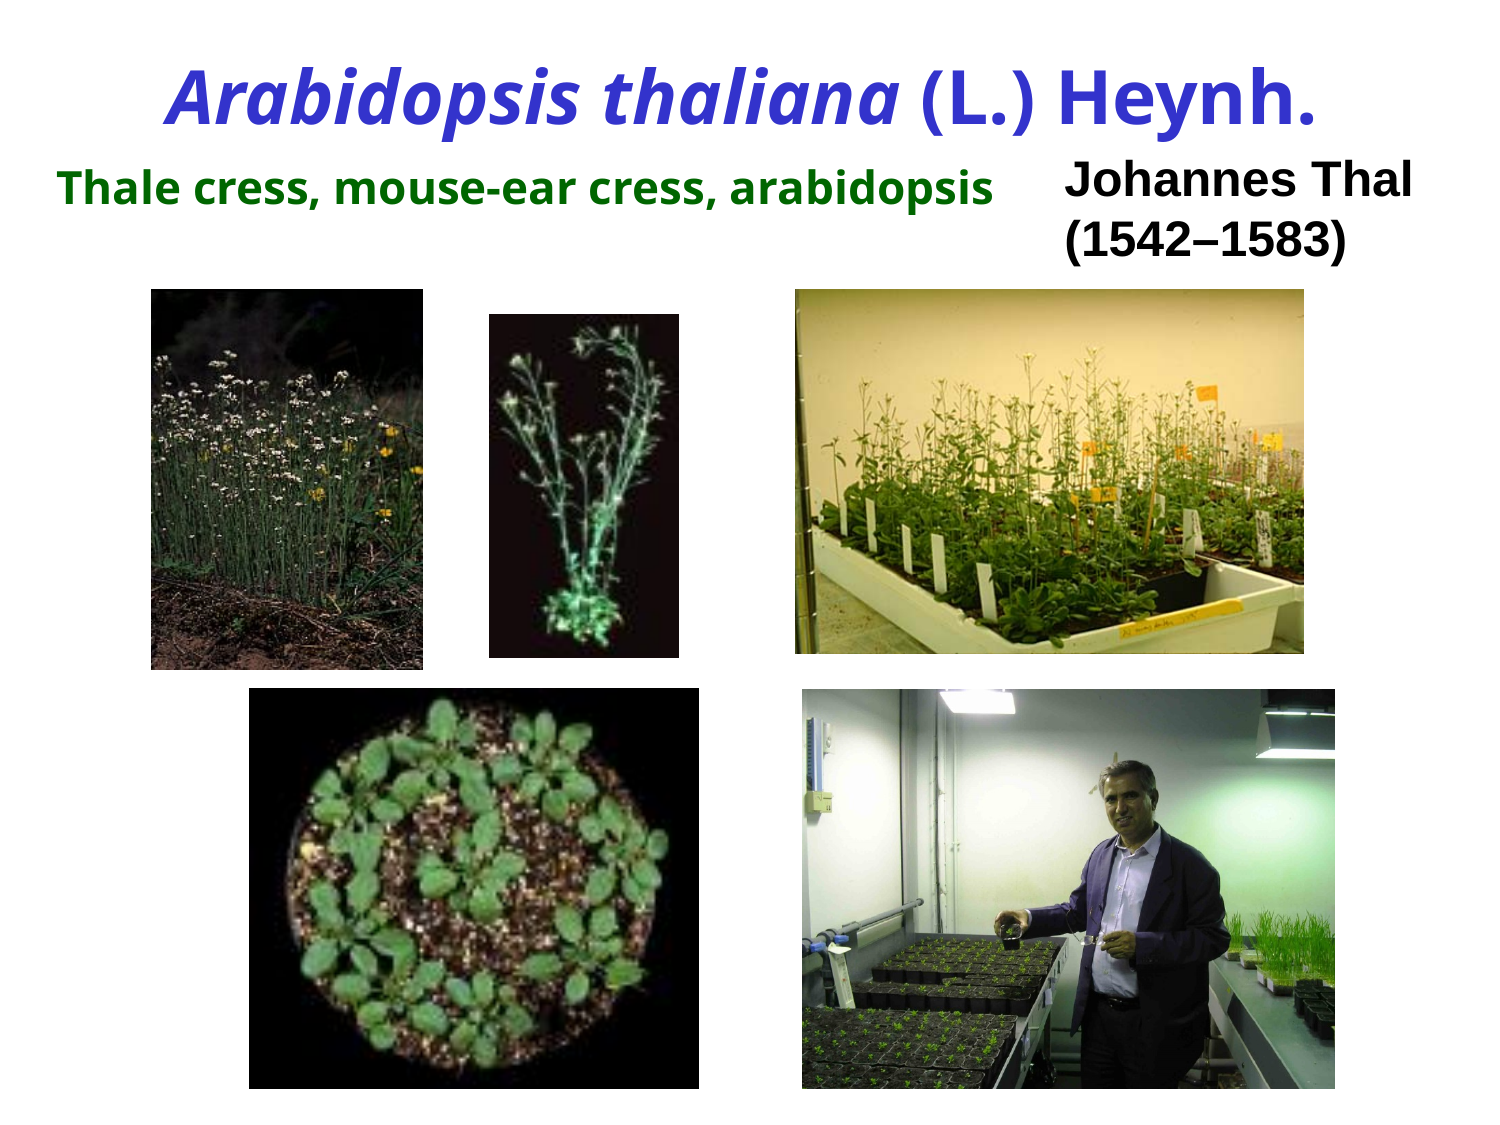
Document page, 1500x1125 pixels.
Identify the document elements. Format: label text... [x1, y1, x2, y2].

picture [249, 688, 699, 1089]
picture [795, 289, 1304, 654]
text_box Thale cress, mouse-ear cress, arabidopsis [41, 151, 1050, 222]
text_box Johannes Thal (1542–1583) [1049, 138, 1475, 274]
title Arabidopsis thaliana (L.) Heynh. [93, 37, 1394, 151]
picture [151, 289, 424, 670]
picture [802, 689, 1335, 1089]
picture [489, 314, 679, 658]
